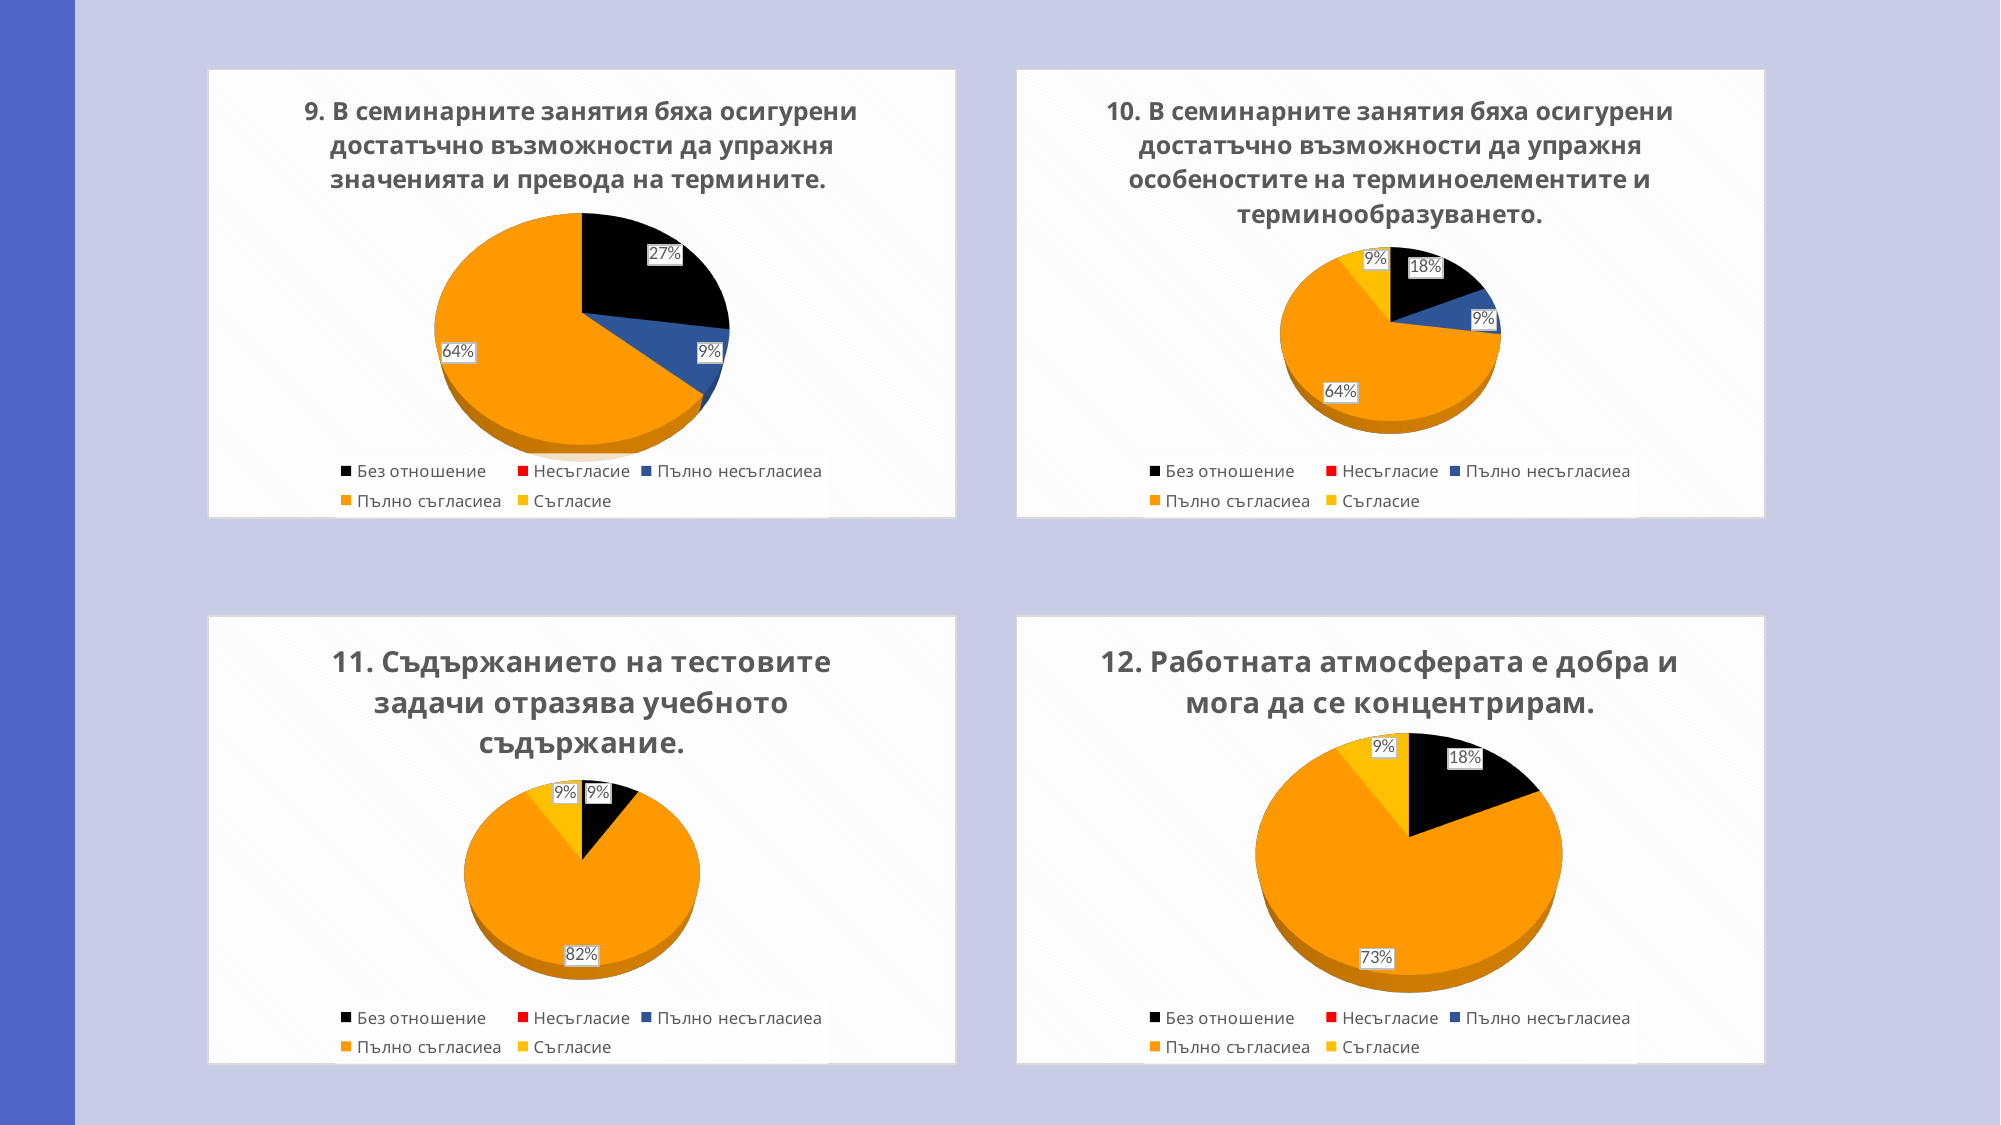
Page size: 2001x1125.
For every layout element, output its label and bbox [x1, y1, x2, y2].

title [102, 50, 2000, 189]
chart [206, 614, 958, 1066]
chart [1015, 68, 1766, 519]
chart [1015, 614, 1766, 1066]
chart [206, 68, 958, 519]
